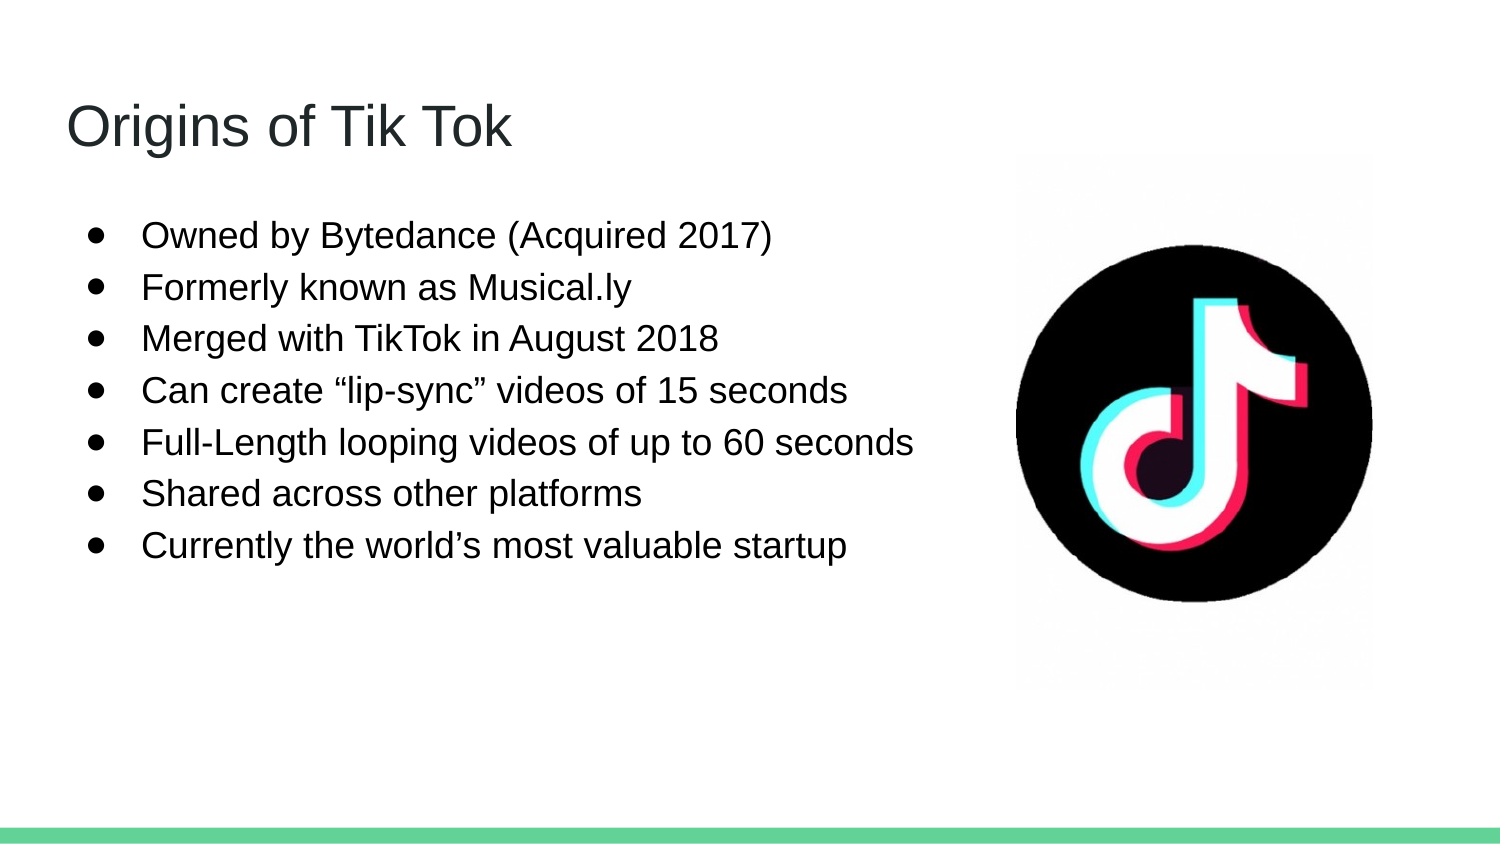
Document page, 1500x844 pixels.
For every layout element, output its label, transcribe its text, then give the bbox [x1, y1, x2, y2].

title Origins of Tik Tok [51, 72, 1449, 167]
picture [992, 154, 1395, 690]
list Owned by Bytedance (Acquired 2017) Formerly known as Musical.ly Merged with TikTok in August 2018 Can create “lip-sync” videos of 15 seconds Full-Length looping videos of up to 60 seconds Shared across other platforms Currently the world’s most valuable startup [51, 189, 1449, 750]
